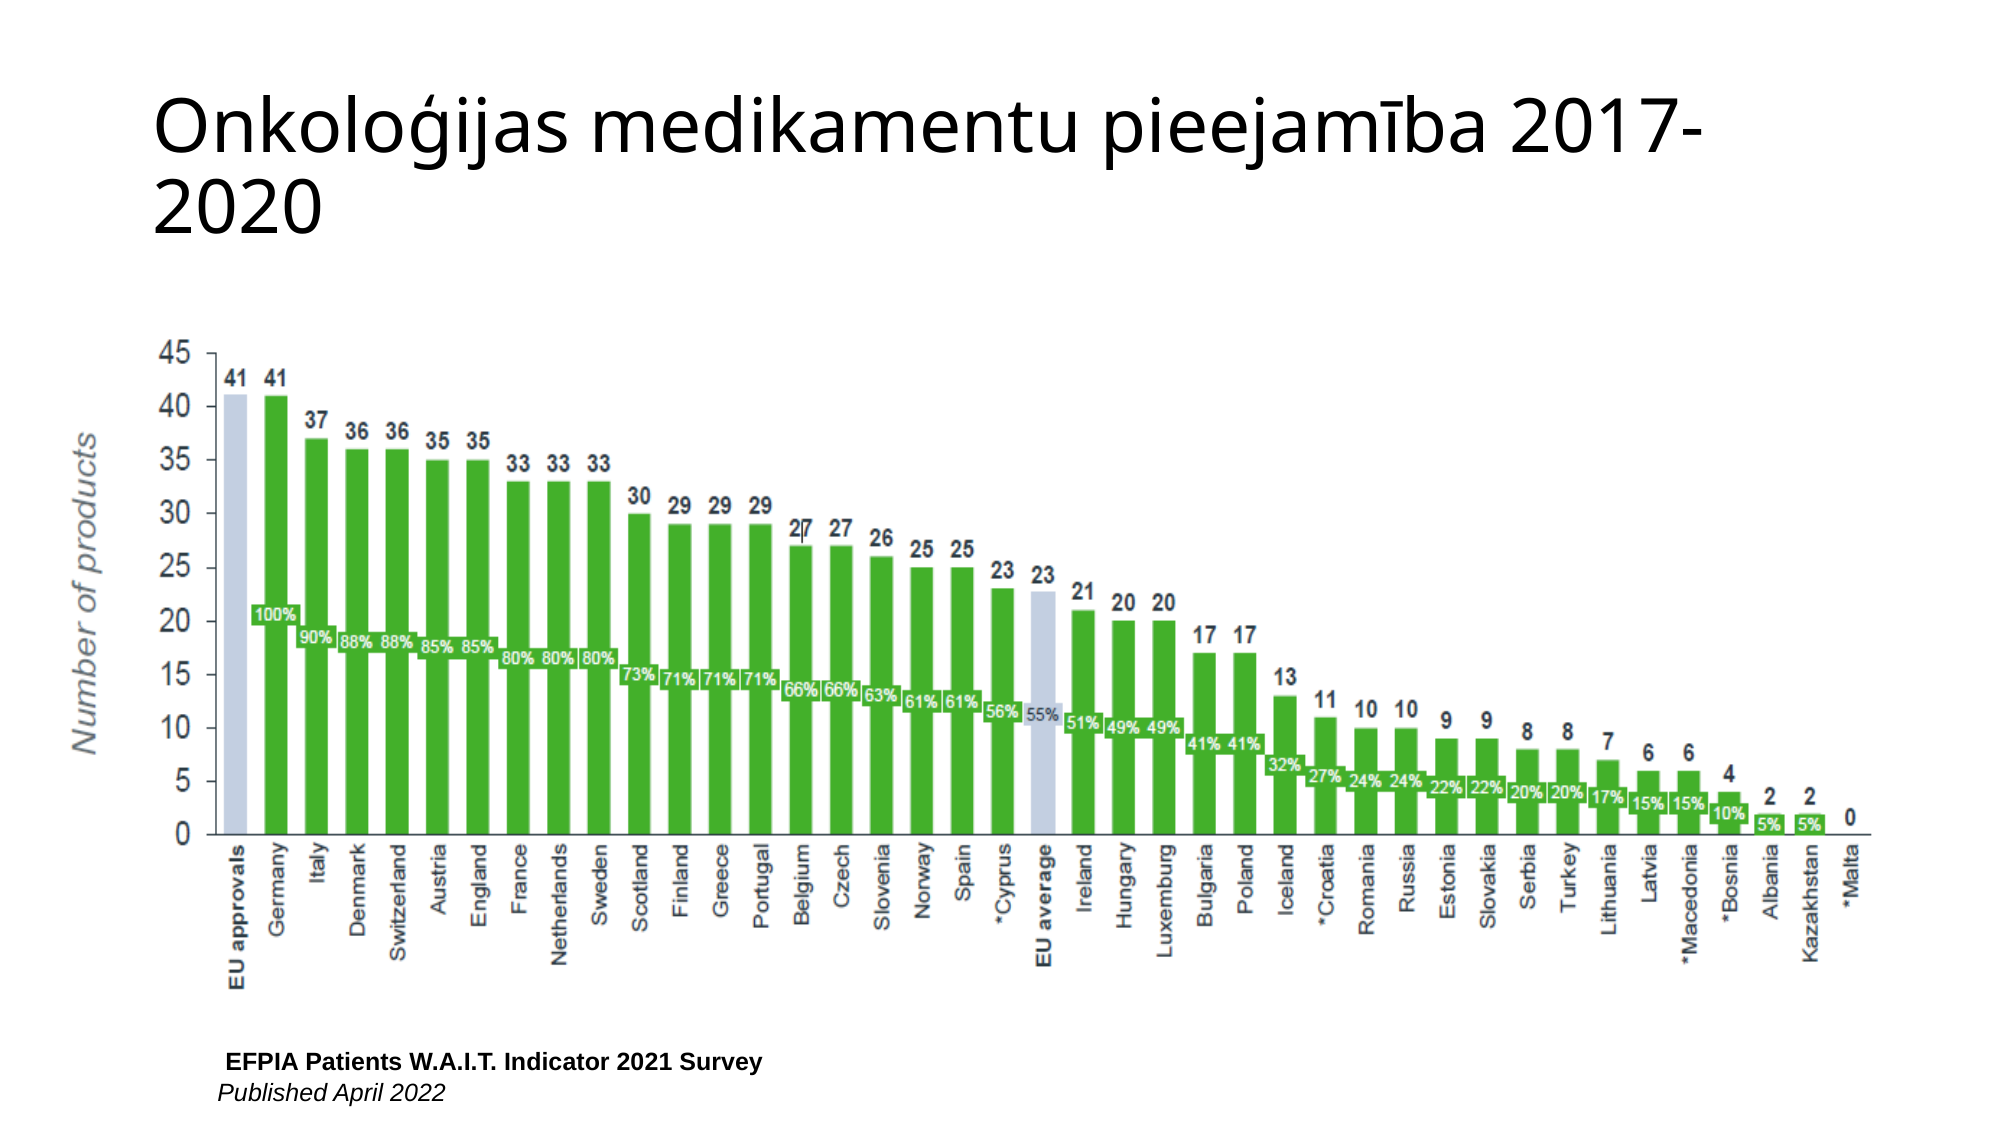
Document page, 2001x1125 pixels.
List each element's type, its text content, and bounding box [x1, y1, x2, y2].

title Onkoloģijas medikamentu pieejamība 2017-2020 [137, 59, 1863, 278]
text_box EFPIA Patients W.A.I.T. Indicator 2021 Survey Published April 2022 [202, 1000, 1048, 1114]
picture [48, 295, 1890, 1000]
